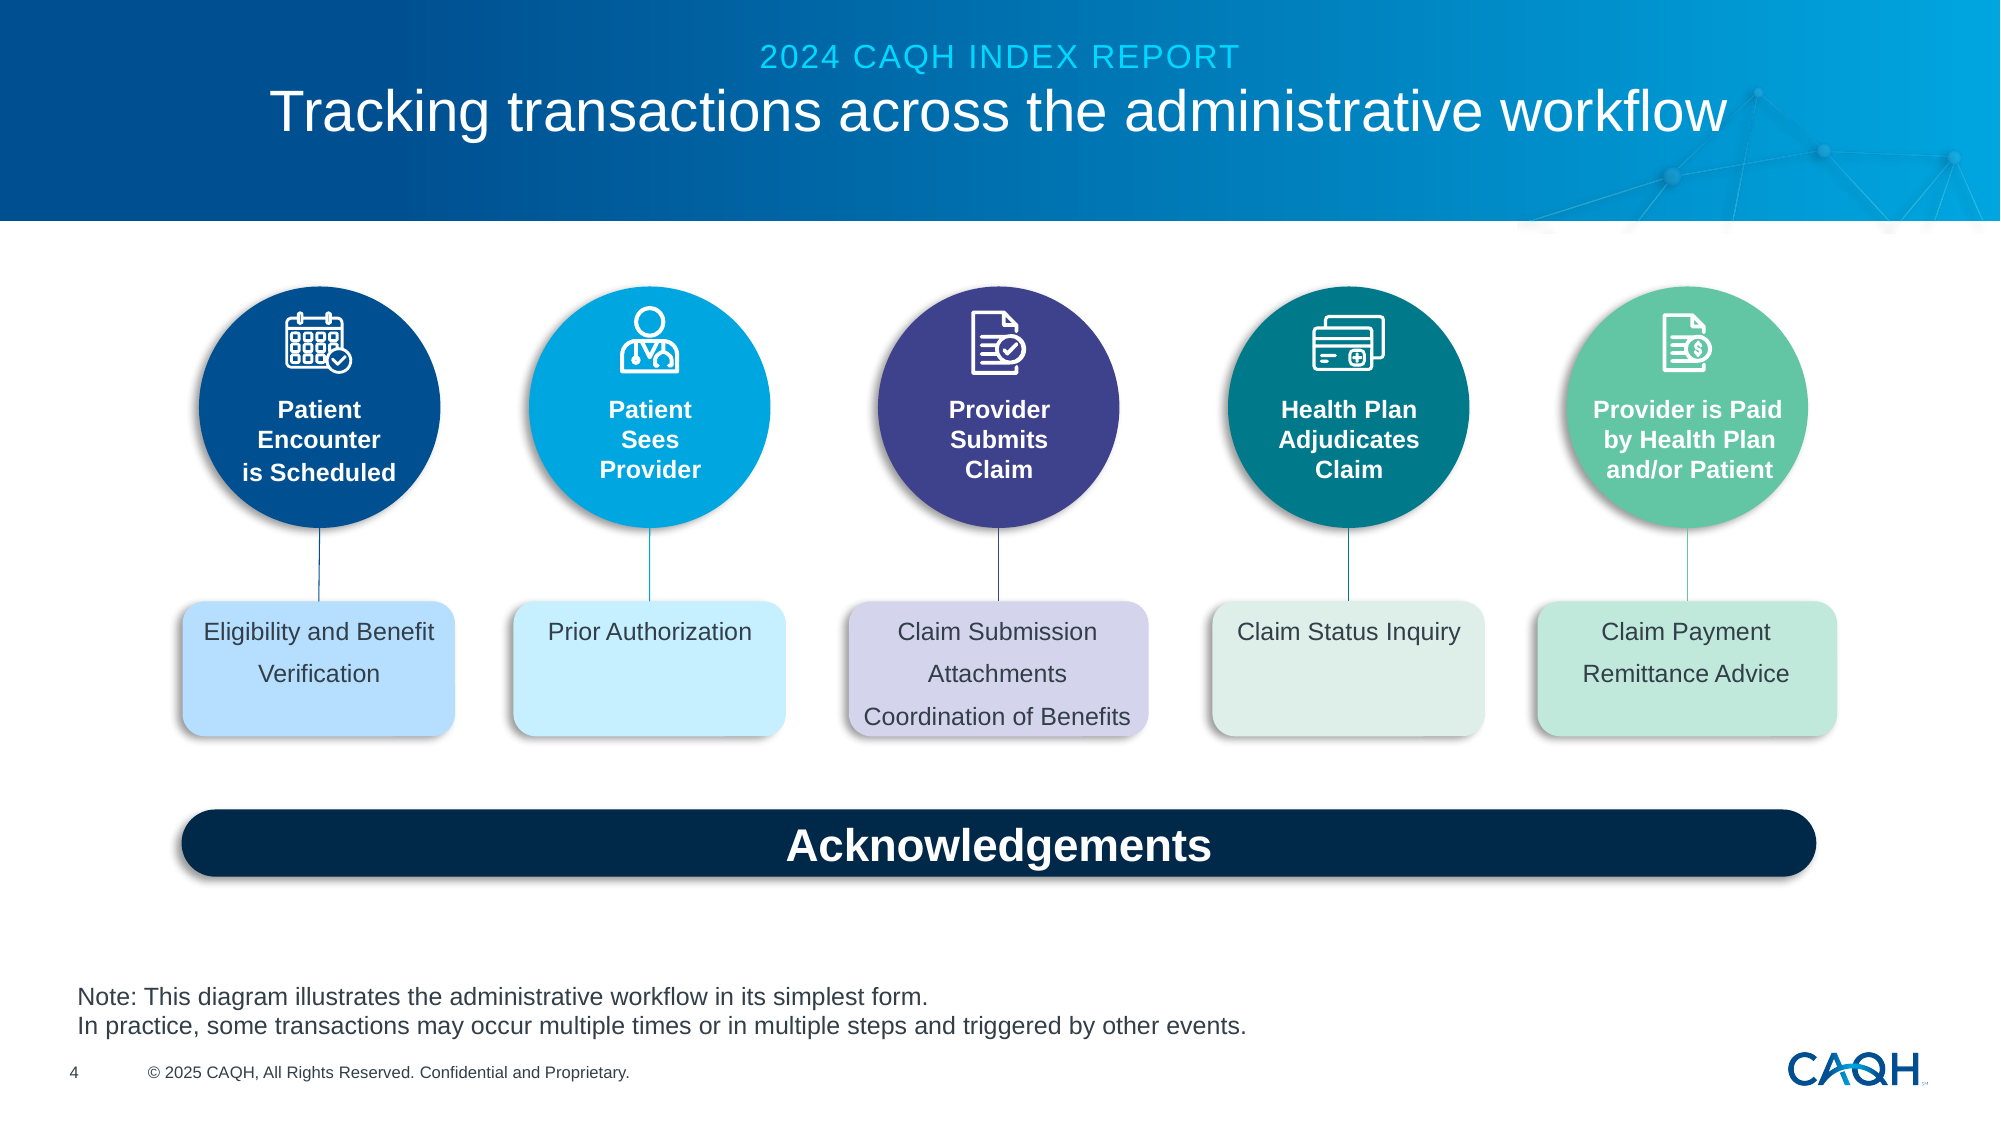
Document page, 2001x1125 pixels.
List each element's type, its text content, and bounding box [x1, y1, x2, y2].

text_box Note: This diagram illustrates the administrative workflow in its simplest form. In practice, some transactions may occur multiple times or in multiple steps and triggered by other events. [62, 972, 1806, 1048]
text_box Provider is Paid by Health Plan and/or Patient [1589, 390, 1786, 484]
text_box Acknowledgements [181, 809, 1817, 877]
text_box [1592, 484, 1782, 529]
text_box Eligibility and Benefit Verification [182, 601, 456, 737]
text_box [1312, 314, 1385, 371]
picture [1788, 1052, 1928, 1086]
text_box Health Plan Adjudicates Claim [1272, 390, 1425, 484]
title Tracking transactions across the administrative workflow [69, 81, 1930, 221]
text_box [1226, 285, 1471, 529]
picture [1949, 153, 1959, 162]
list 2024 CAQH INDEX REPORT [69, 19, 1930, 76]
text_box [971, 310, 1027, 375]
text_box [197, 285, 442, 529]
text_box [285, 311, 353, 374]
text_box [527, 285, 772, 529]
text_box Claim Status Inquiry [1212, 601, 1485, 737]
text_box [876, 285, 1121, 529]
text_box Patient Encounter is Scheduled [230, 390, 407, 486]
text_box Claim Payment Remittance Advice [1537, 601, 1838, 737]
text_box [620, 306, 680, 374]
text_box Claim Submission Attachments Coordination of Benefits [848, 601, 1149, 737]
text_box [1565, 285, 1810, 479]
text_box Prior Authorization [513, 601, 786, 737]
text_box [1662, 313, 1713, 373]
text_box Patient Sees Provider [594, 390, 705, 484]
text_box Provider Submits Claim [943, 390, 1055, 484]
